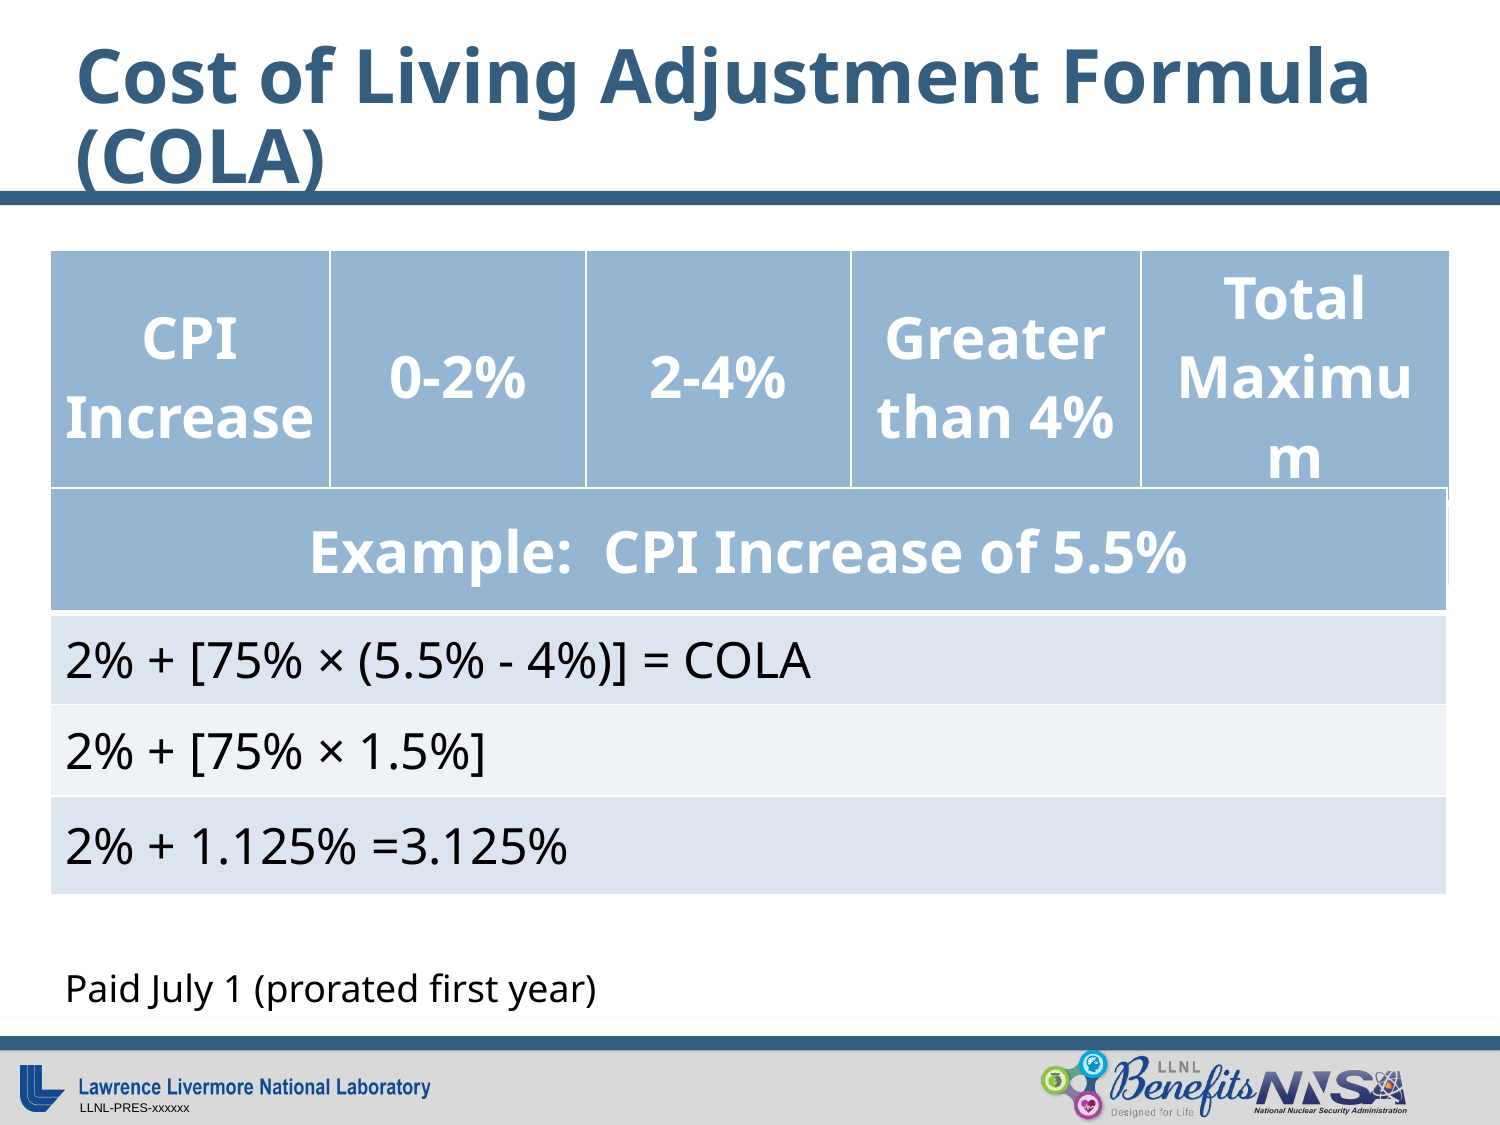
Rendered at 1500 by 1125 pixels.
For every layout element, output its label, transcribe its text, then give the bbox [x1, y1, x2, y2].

table_cell 2% + 1.125% =3.125% [51, 797, 1446, 894]
picture [20, 1065, 469, 1112]
table_header Example: CPI Increase of 5.5% [51, 489, 1446, 610]
table_cell 2% + [75% × (5.5% - 4%)] = COLA [51, 616, 1446, 704]
table_header 2-4% [587, 251, 850, 487]
title Cost of Living Adjustment Formula (COLA) [75, 36, 1425, 202]
table_cell 2% + [75% × 1.5%] [51, 705, 1446, 795]
picture [1037, 1046, 1414, 1125]
text_box Paid July 1 (prorated first year) [50, 957, 688, 1017]
table_header Greater than 4% [852, 251, 1140, 487]
table_header CPI Increase [51, 251, 329, 487]
table_header 0-2% [331, 251, 585, 487]
table_header Total Maximum [1142, 251, 1449, 500]
